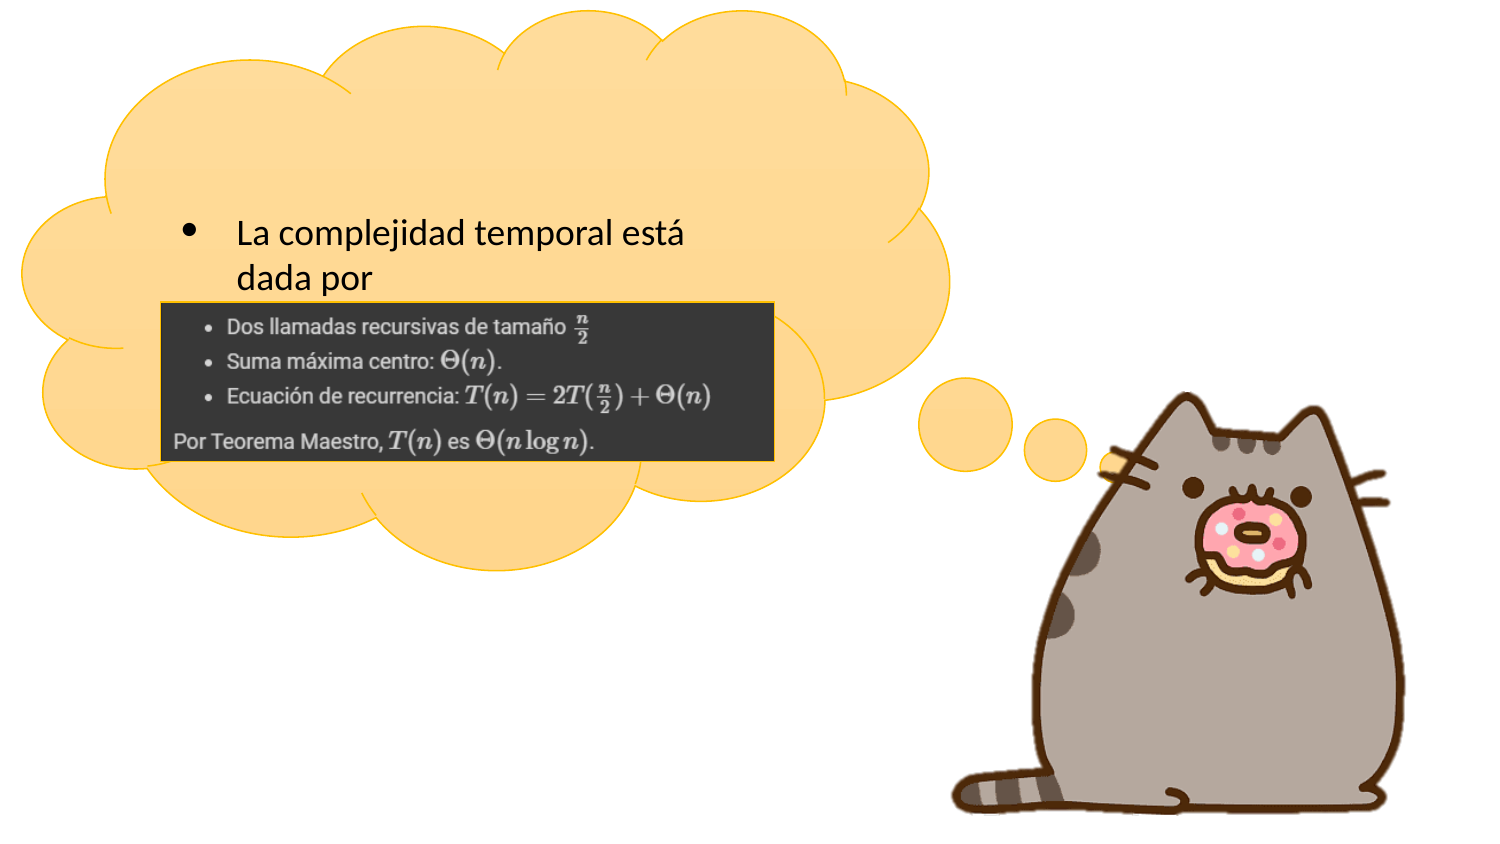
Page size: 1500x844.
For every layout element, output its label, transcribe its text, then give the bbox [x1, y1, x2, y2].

picture [161, 302, 775, 462]
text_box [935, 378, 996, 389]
picture [905, 390, 1426, 816]
text_box La complejidad temporal está dada por [21, 10, 950, 571]
